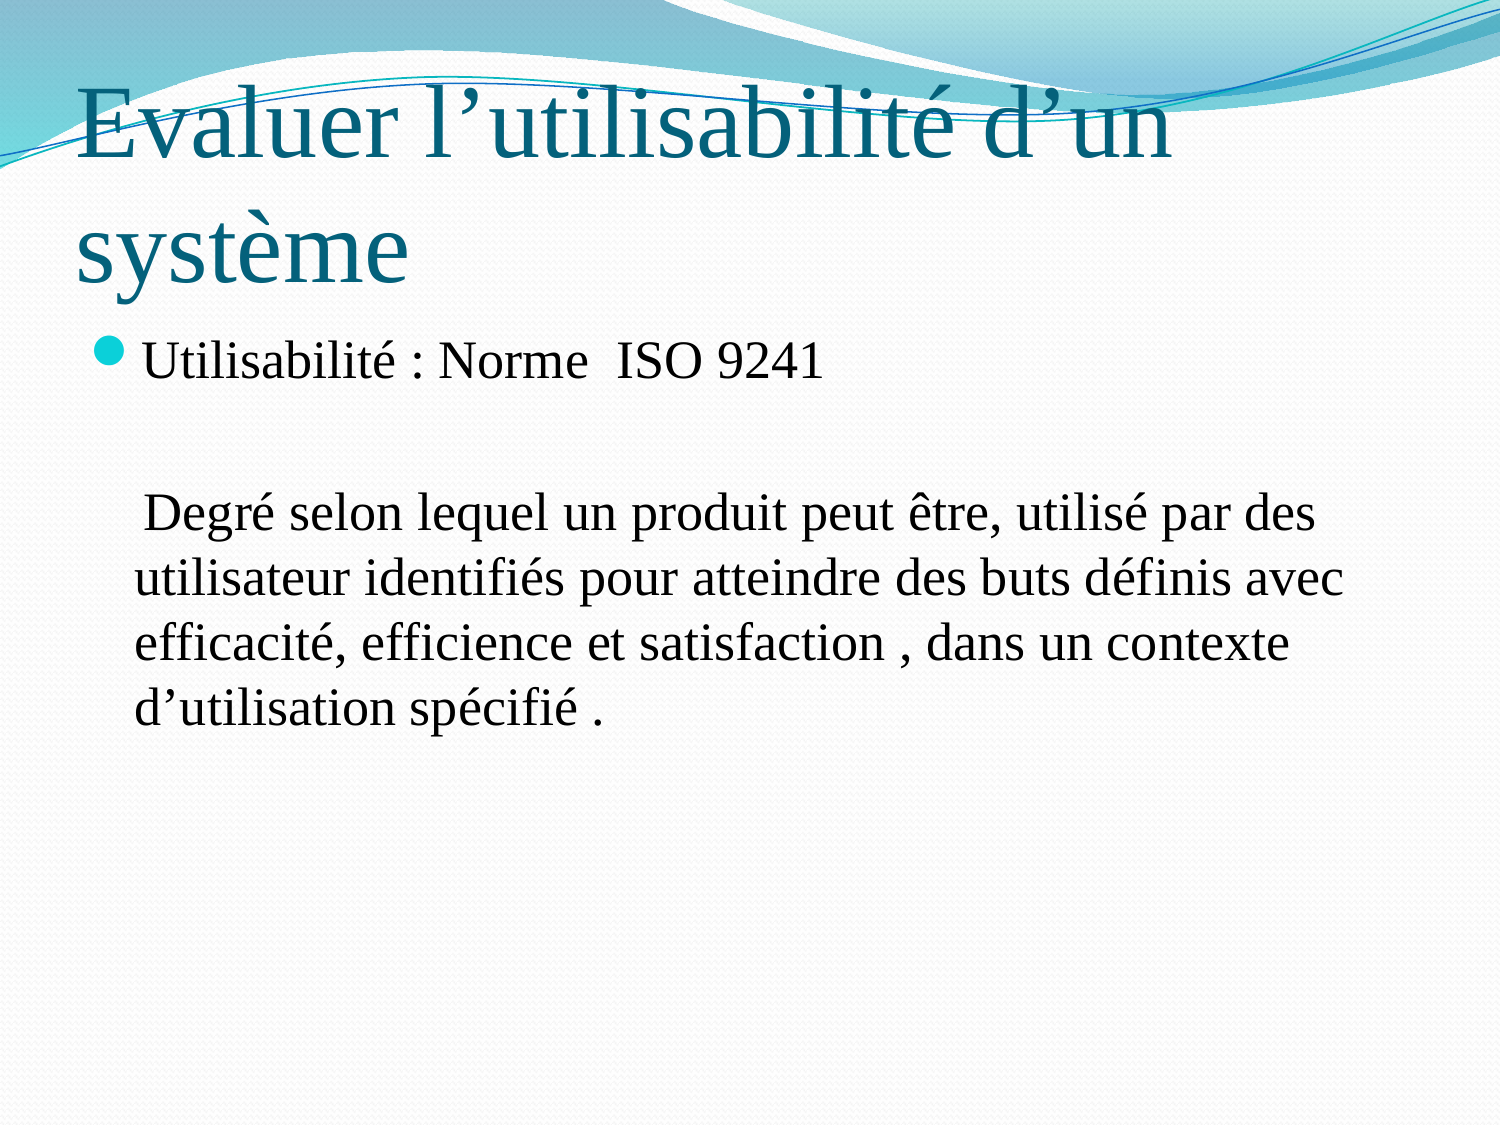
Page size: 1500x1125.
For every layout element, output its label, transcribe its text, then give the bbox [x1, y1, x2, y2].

list Utilisabilité : Norme ISO 9241 Degré selon lequel un produit peut être, utilisé par des utilisateur identifiés pour atteindre des buts définis avec efficacité, efficience et satisfaction , dans un contexte d’utilisation spécifié . [75, 317, 1425, 1038]
title Evaluer l’utilisabilité d’un système [75, 42, 1425, 303]
